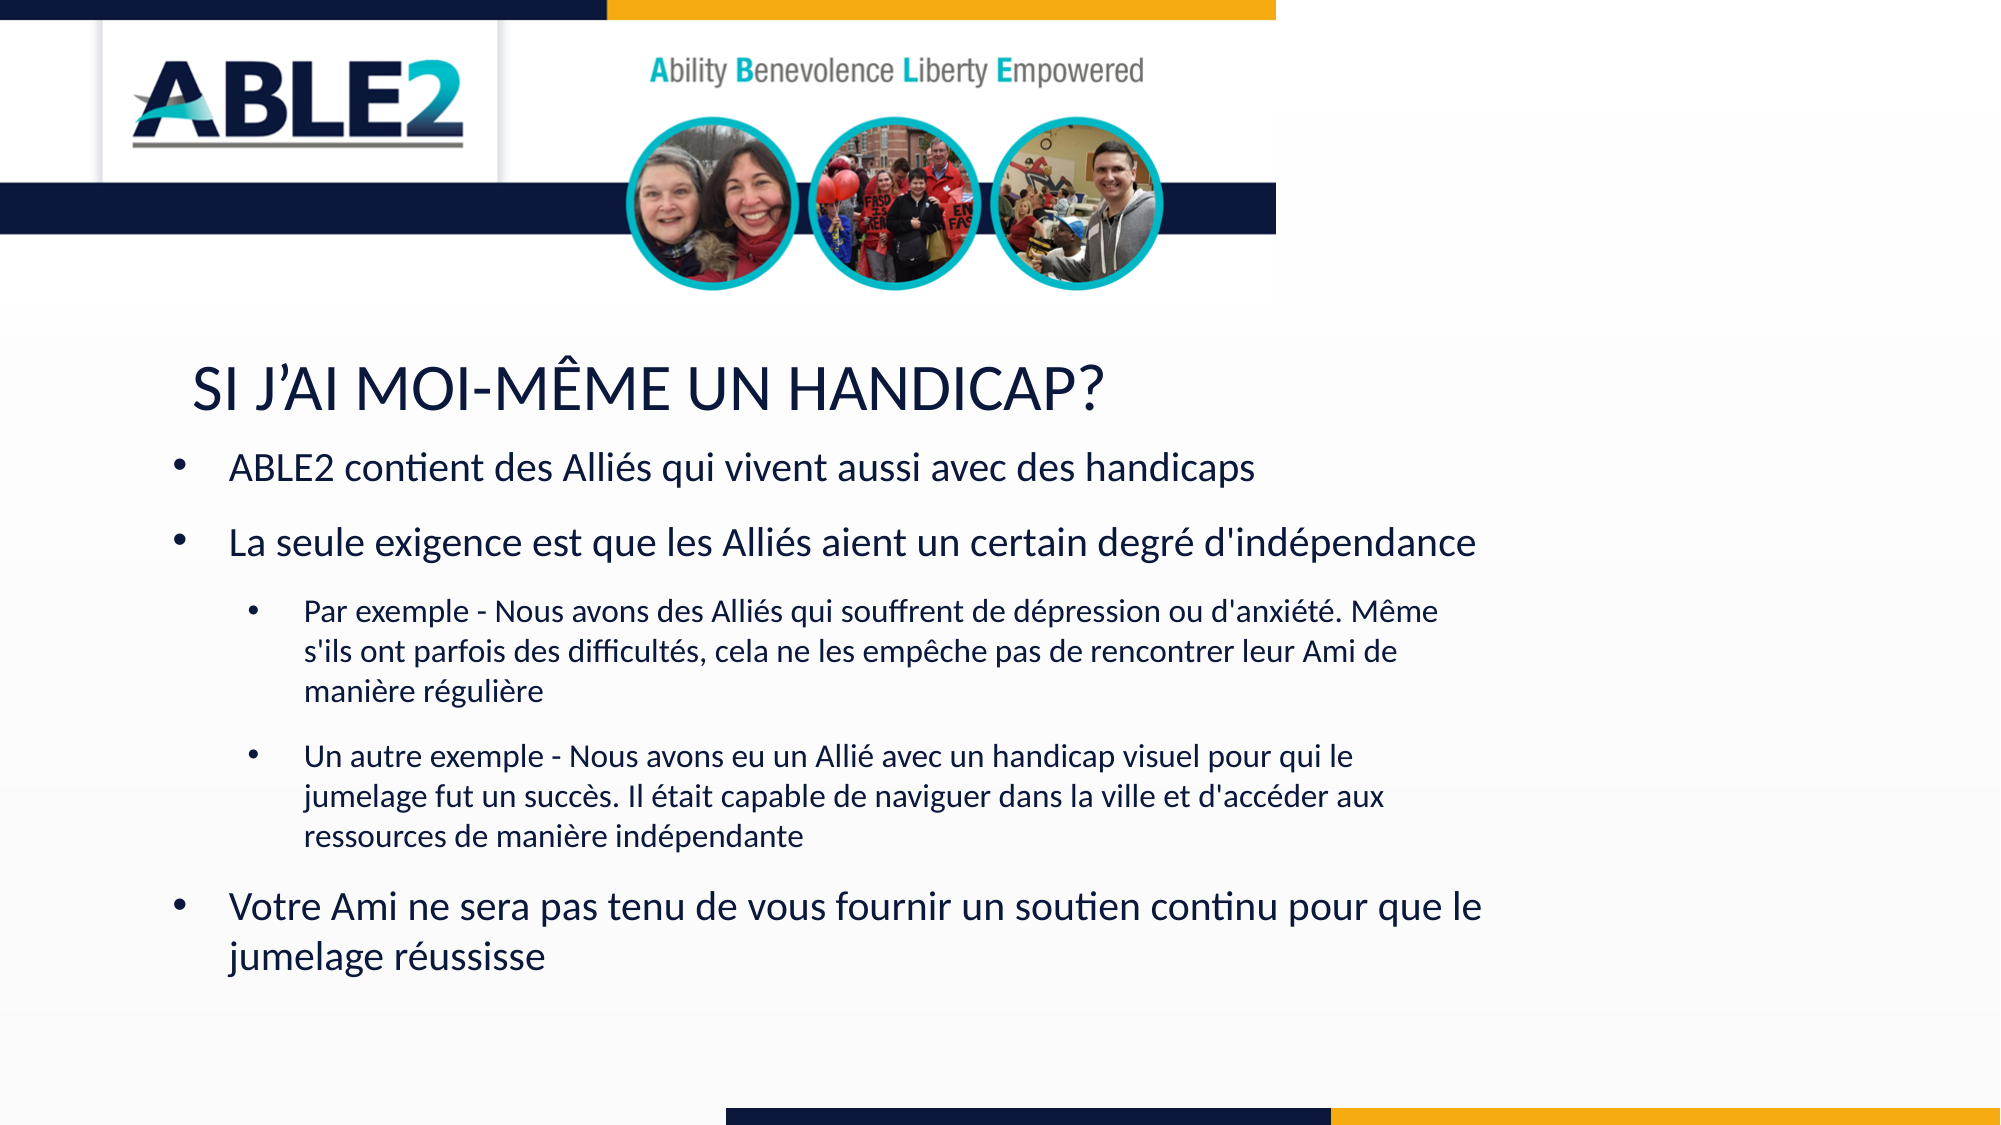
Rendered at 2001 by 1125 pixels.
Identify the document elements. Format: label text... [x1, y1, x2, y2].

picture [726, 1108, 2000, 1125]
text_box ABLE2 contient des Alliés qui vivent aussi avec des handicaps La seule exigence est que les Alliés aient un certain degré d'indépendance Par exemple - Nous avons des Alliés qui souffrent de dépression ou d'anxiété. Même s'ils ont parfois des difficultés, cela ne les empêche pas de rencontrer leur Ami de manière régulière Un autre exemple - Nous avons eu un Allié avec un handicap visuel pour qui le jumelage fut un succès. Il était capable de naviguer dans la ville et d'accéder aux ressources de manière indépendante Votre Ami ne sera pas tenu de vous fournir un soutien continu pour que le jumelage réussisse [157, 432, 1500, 1062]
text_box SI J’AI MOI-MÊME UN HANDICAP? [178, 336, 1124, 431]
picture [0, 0, 1276, 308]
